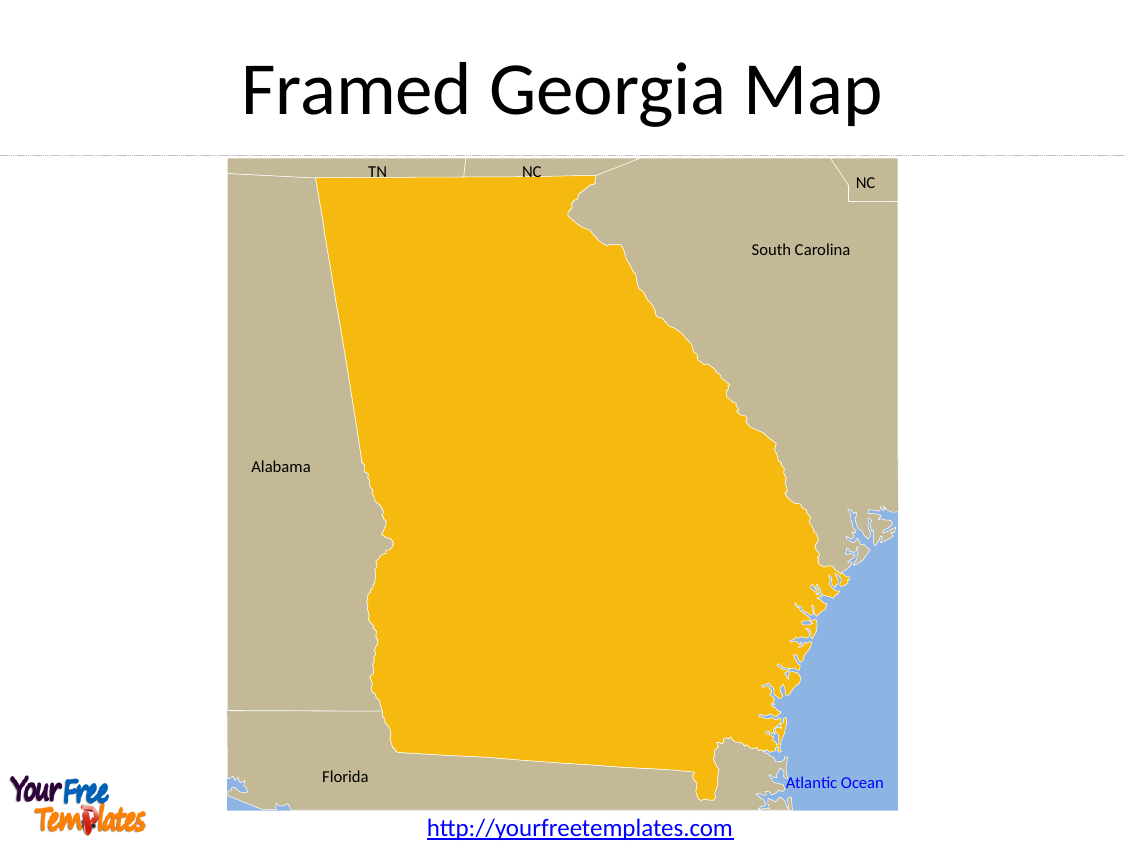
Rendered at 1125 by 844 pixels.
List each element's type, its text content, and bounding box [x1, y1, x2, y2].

picture [7, 768, 152, 839]
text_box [226, 157, 899, 811]
title Framed Georgia Map [0, 14, 1125, 155]
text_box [236, 153, 904, 801]
